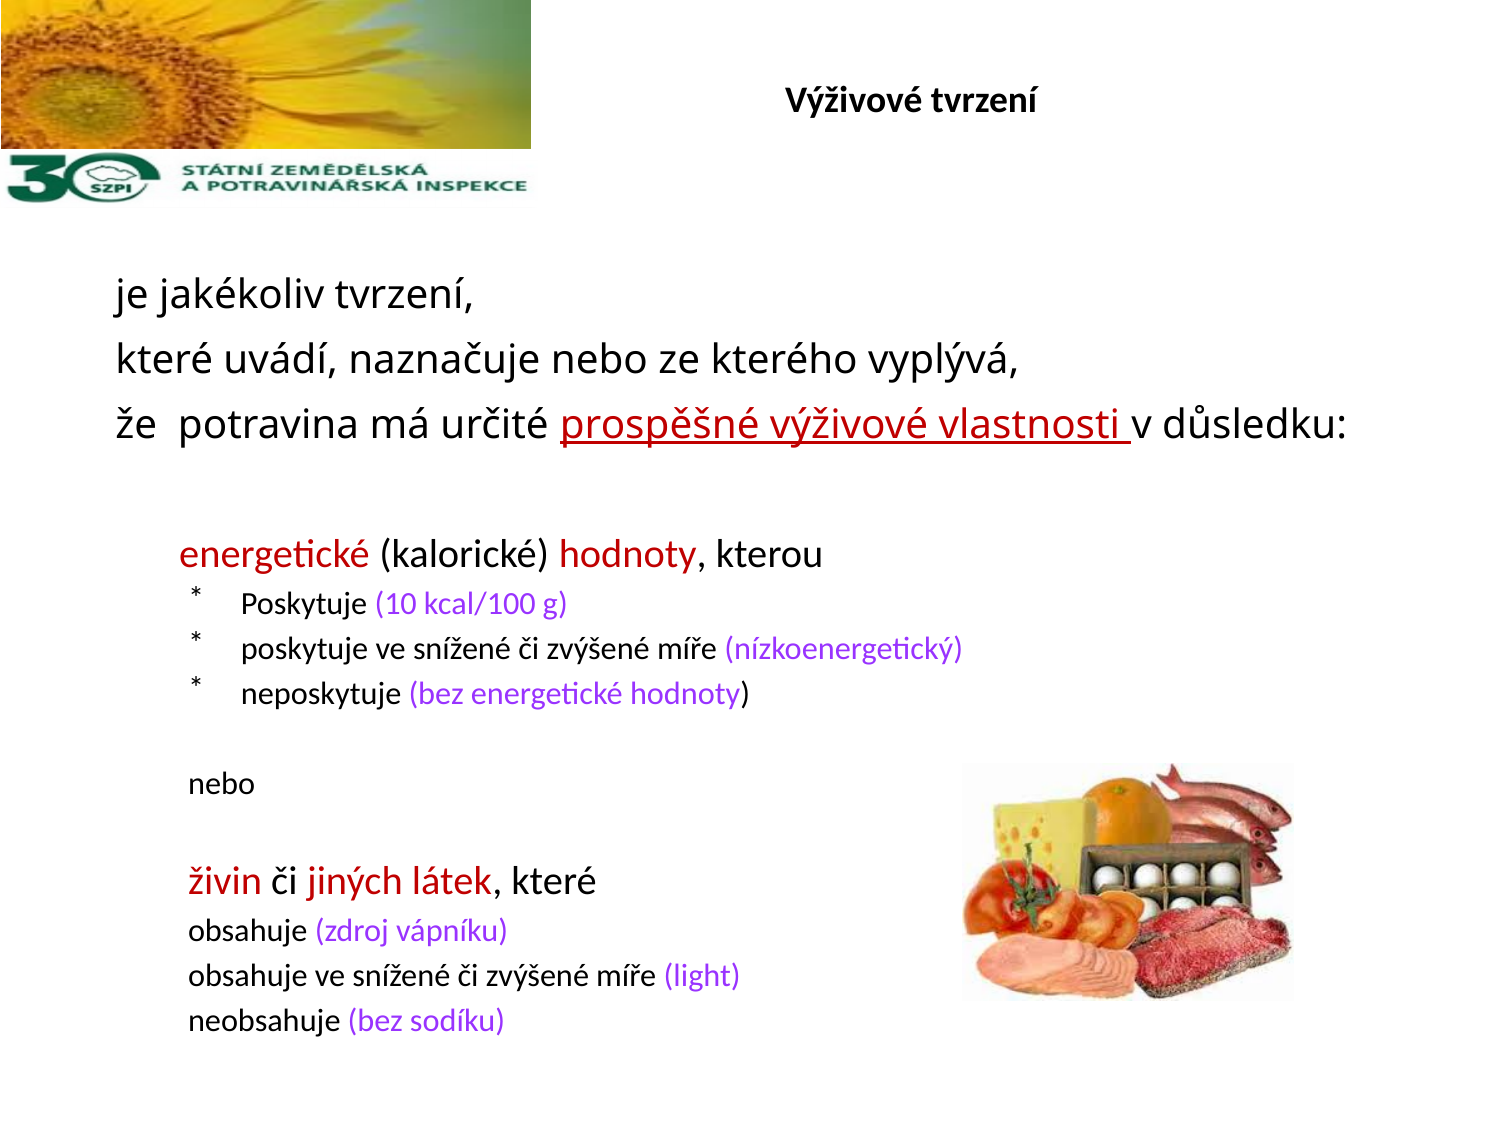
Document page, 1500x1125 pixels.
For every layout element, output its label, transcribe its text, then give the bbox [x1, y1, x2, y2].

title Výživové tvrzení [450, 66, 1373, 173]
list je jakékoliv tvrzení, které uvádí, naznačuje nebo ze kterého vyplývá, že potravina má určité prospěšné výživové vlastnosti v důsledku: energetické (kalorické) hodnoty, kterou Poskytuje (10 kcal/100 g) poskytuje ve snížené či zvýšené míře (nízkoenergetický) neposkytuje (bez energetické hodnoty) nebo živin či jiných látek, které obsahuje (zdroj vápníku) obsahuje ve snížené či zvýšené míře (light) neobsahuje (bez sodíku) [100, 196, 1412, 1047]
picture [1, 0, 531, 149]
picture [8, 157, 530, 200]
picture [962, 762, 1295, 1002]
